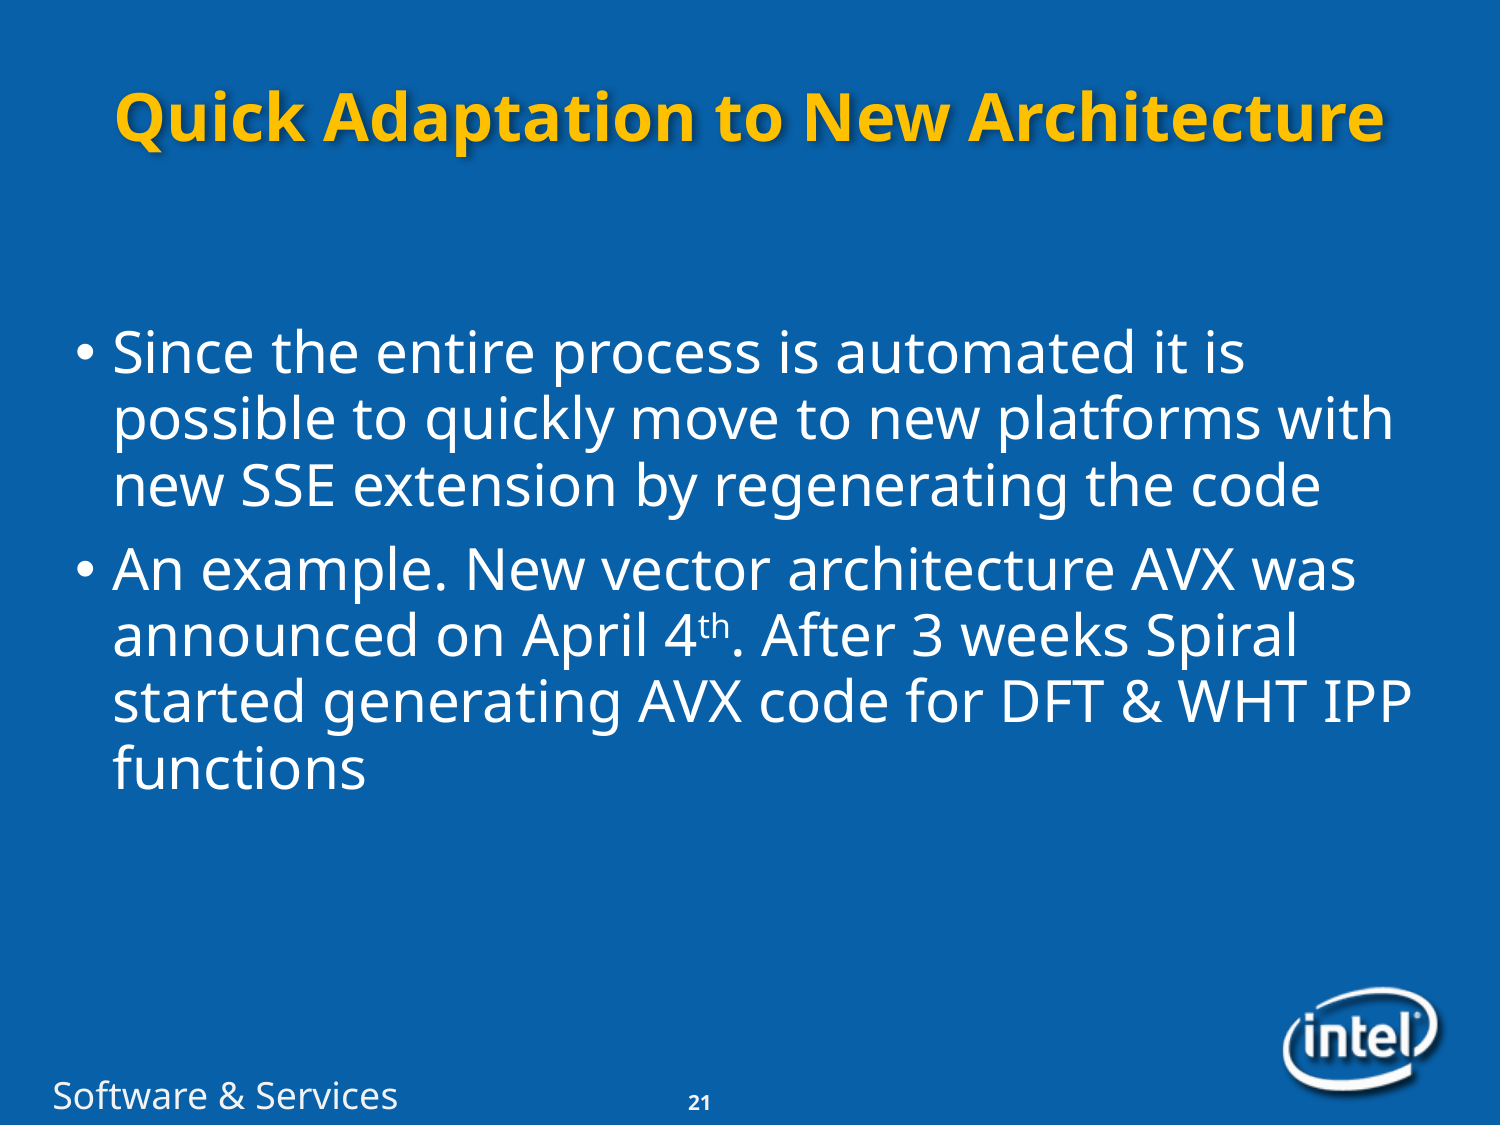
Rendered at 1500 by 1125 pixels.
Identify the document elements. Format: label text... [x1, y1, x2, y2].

title Quick Adaptation to New Architecture [0, 25, 1500, 214]
picture [1253, 962, 1463, 1118]
list Since the entire process is automated it is possible to quickly move to new platforms with new SSE extension by regenerating the code An example. New vector architecture AVX was announced on April 4th. After 3 weeks Spiral started generating AVX code for DFT & WHT IPP functions [59, 312, 1440, 1006]
slide_number 21 [574, 1046, 826, 1125]
